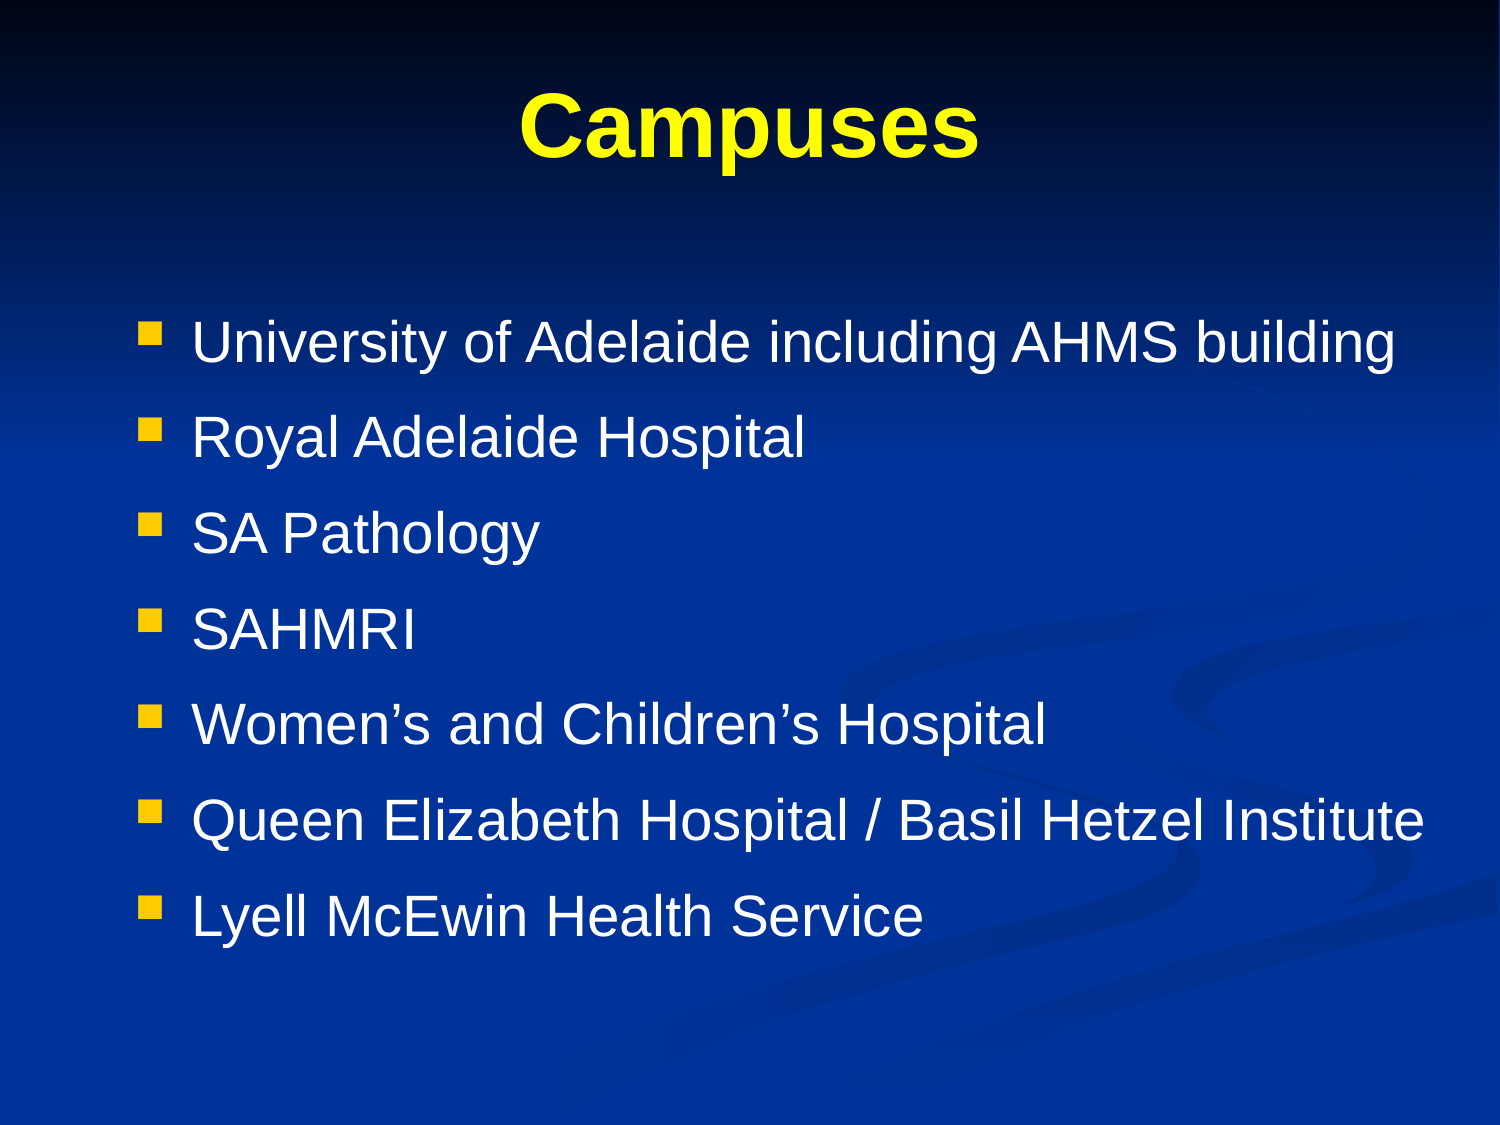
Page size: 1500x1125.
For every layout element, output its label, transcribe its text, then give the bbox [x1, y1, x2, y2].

text_box Campuses [74, 58, 1425, 247]
text_box University of Adelaide including AHMS building Royal Adelaide Hospital SA Pathology SAHMRI Women’s and Children’s Hospital Queen Elizabeth Hospital / Basil Hetzel Institute Lyell McEwin Health Service [119, 282, 1464, 661]
